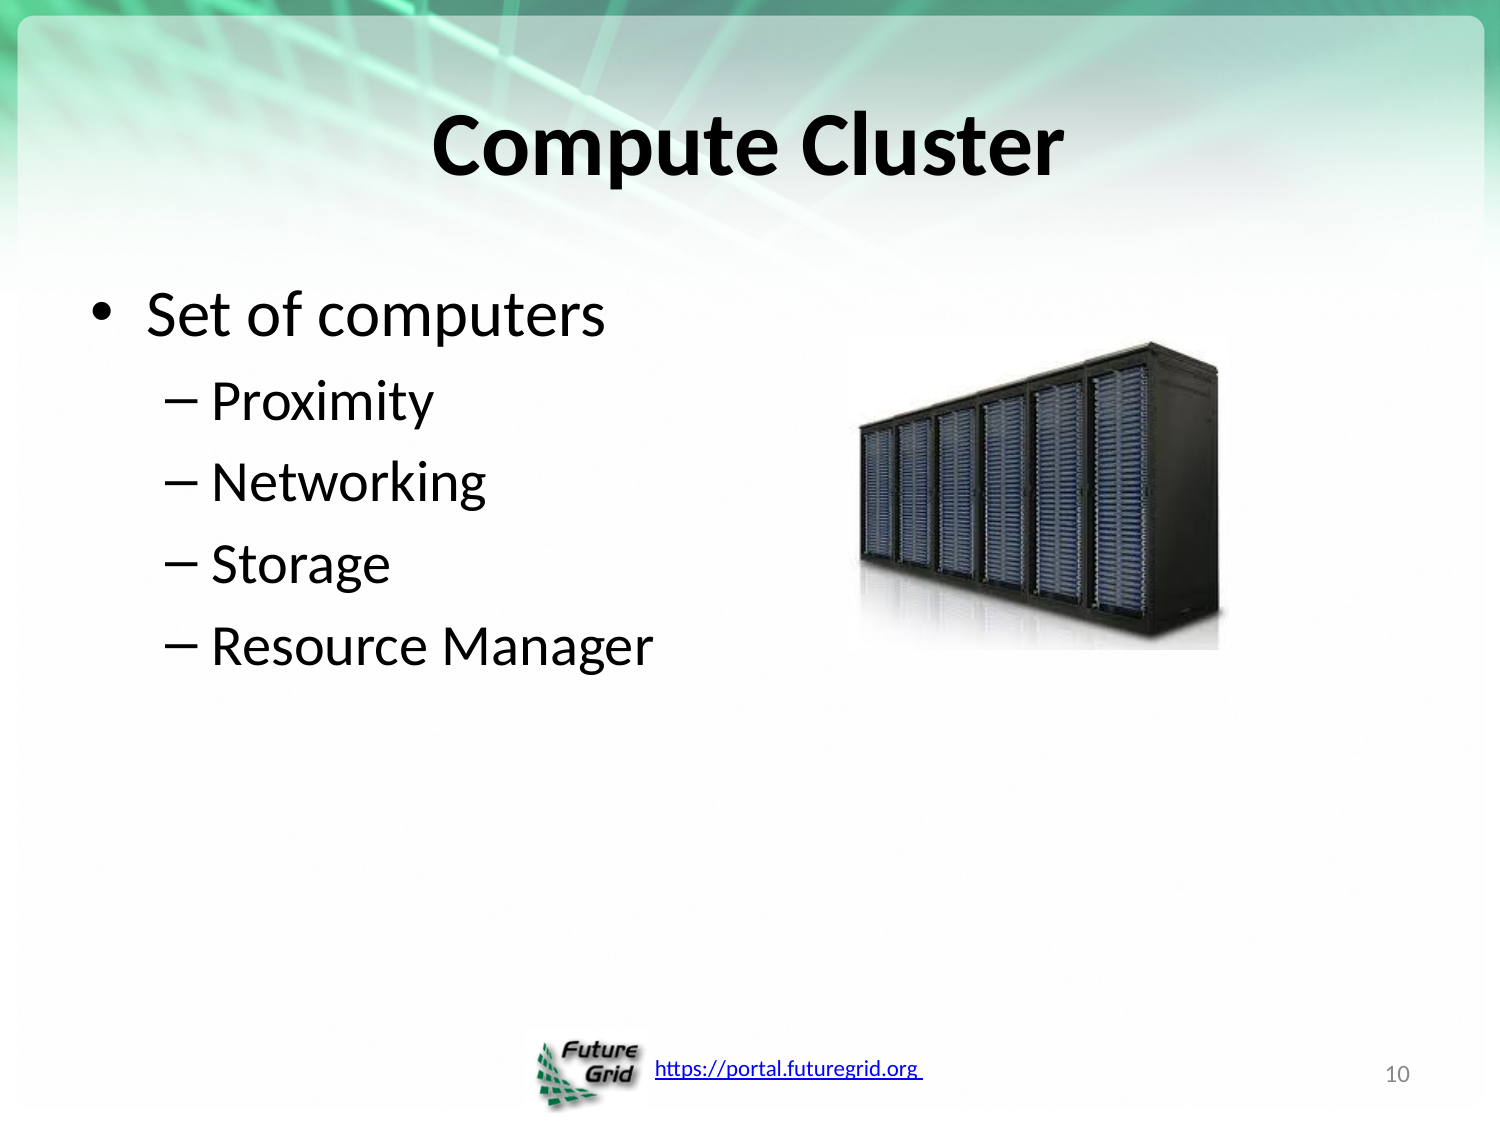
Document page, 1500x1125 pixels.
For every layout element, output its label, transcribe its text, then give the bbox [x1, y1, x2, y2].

title Compute Cluster [74, 44, 1426, 233]
slide_number 10 [1074, 1042, 1425, 1103]
list Set of computers Proximity Networking Storage Resource Manager [74, 262, 1113, 1001]
picture [0, 0, 1500, 1125]
